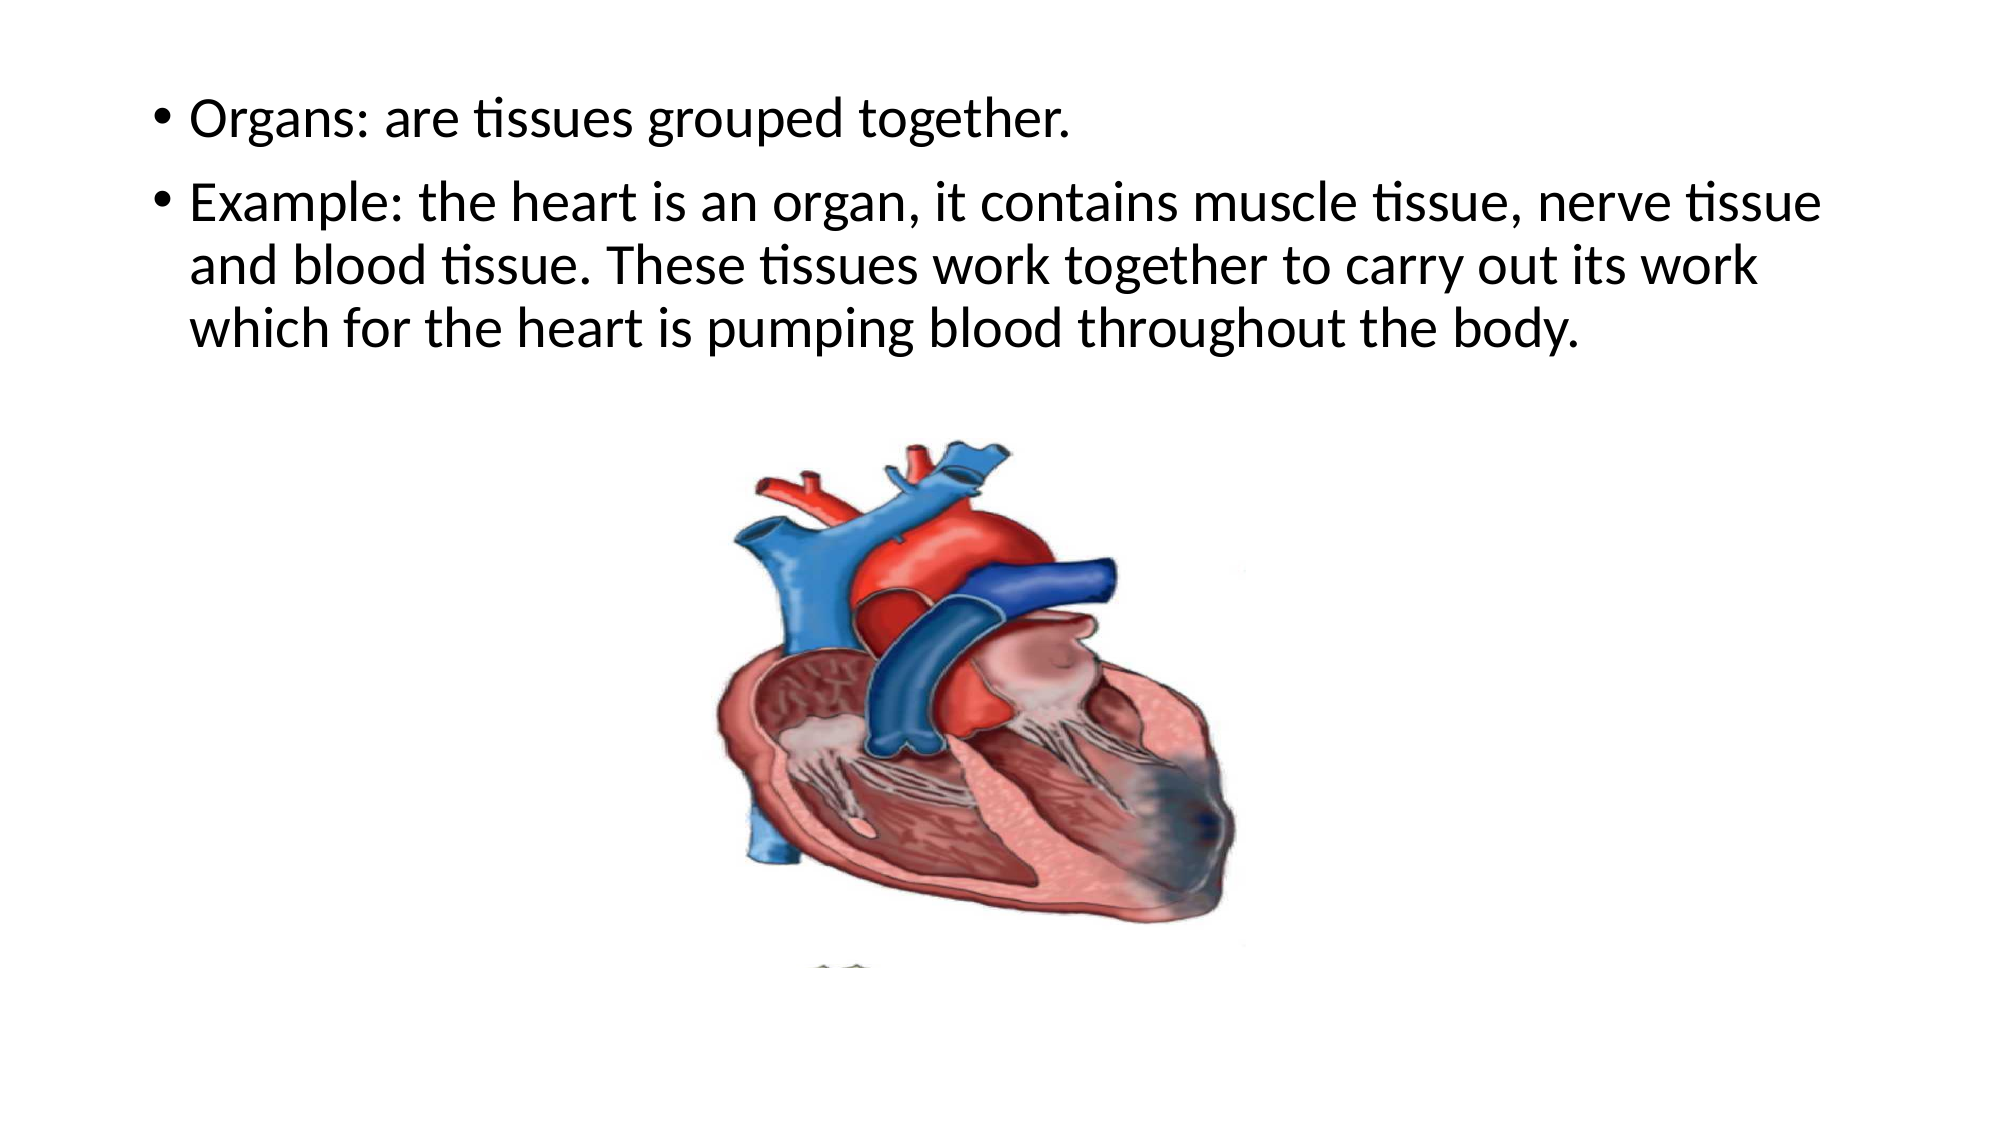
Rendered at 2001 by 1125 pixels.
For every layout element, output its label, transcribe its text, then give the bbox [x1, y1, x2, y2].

list Organs: are tissues grouped together. Example: the heart is an organ, it contains muscle tissue, nerve tissue and blood tissue. These tissues work together to carry out its work which for the heart is pumping blood throughout the body. [137, 79, 1863, 1014]
picture [694, 438, 1246, 968]
